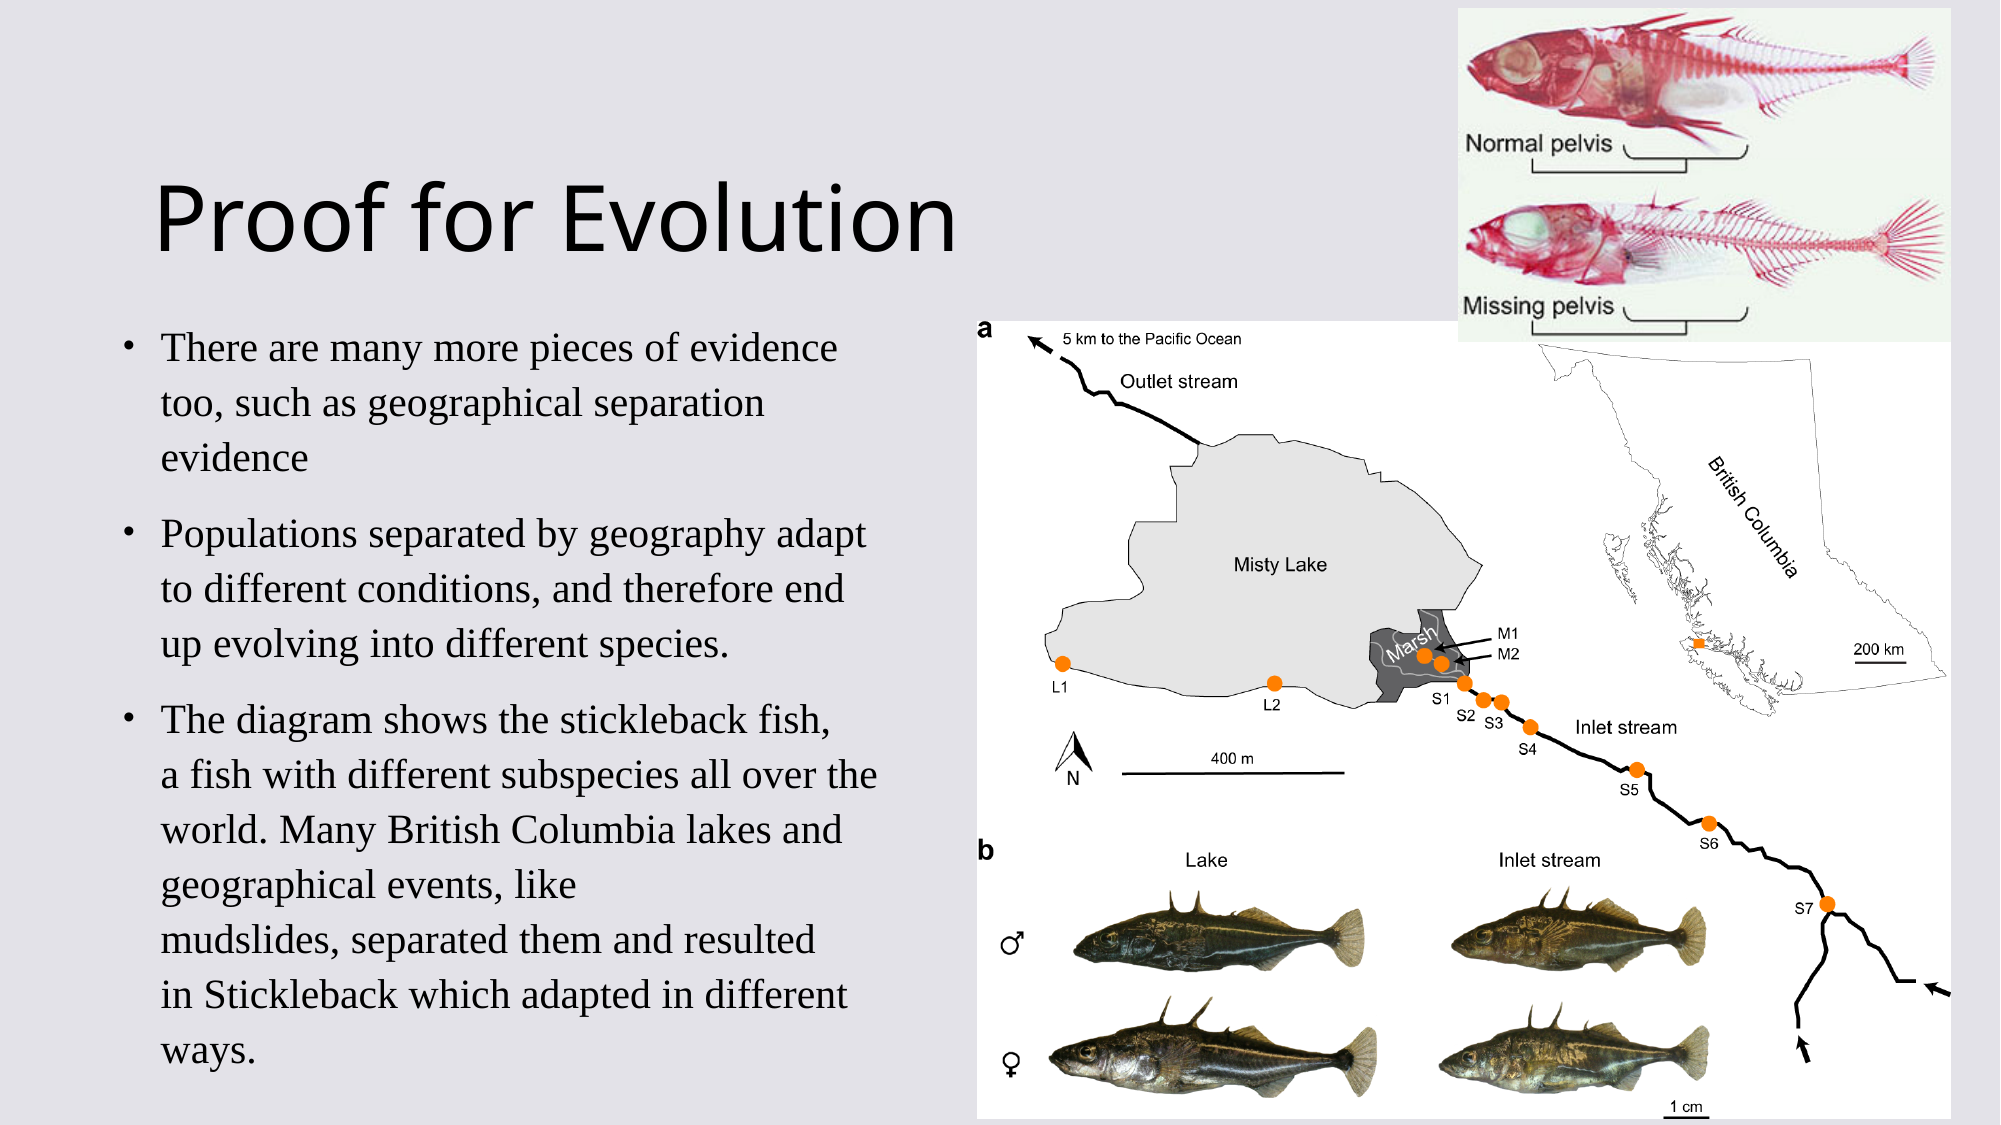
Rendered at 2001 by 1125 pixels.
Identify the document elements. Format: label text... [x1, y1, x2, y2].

title Proof for Evolution [137, 95, 1458, 280]
picture [977, 8, 1951, 1119]
list There are many more pieces of evidence too, such as geographical separation evidence Populations separated by geography adapt to different conditions, and therefore end up evolving into different species. The diagram shows the stickleback fish, a fish with different subspecies all over the world. Many British Columbia lakes and geographical events, like mudslides, separated them and resulted in Stickleback which adapted in different ways. [108, 307, 908, 1125]
